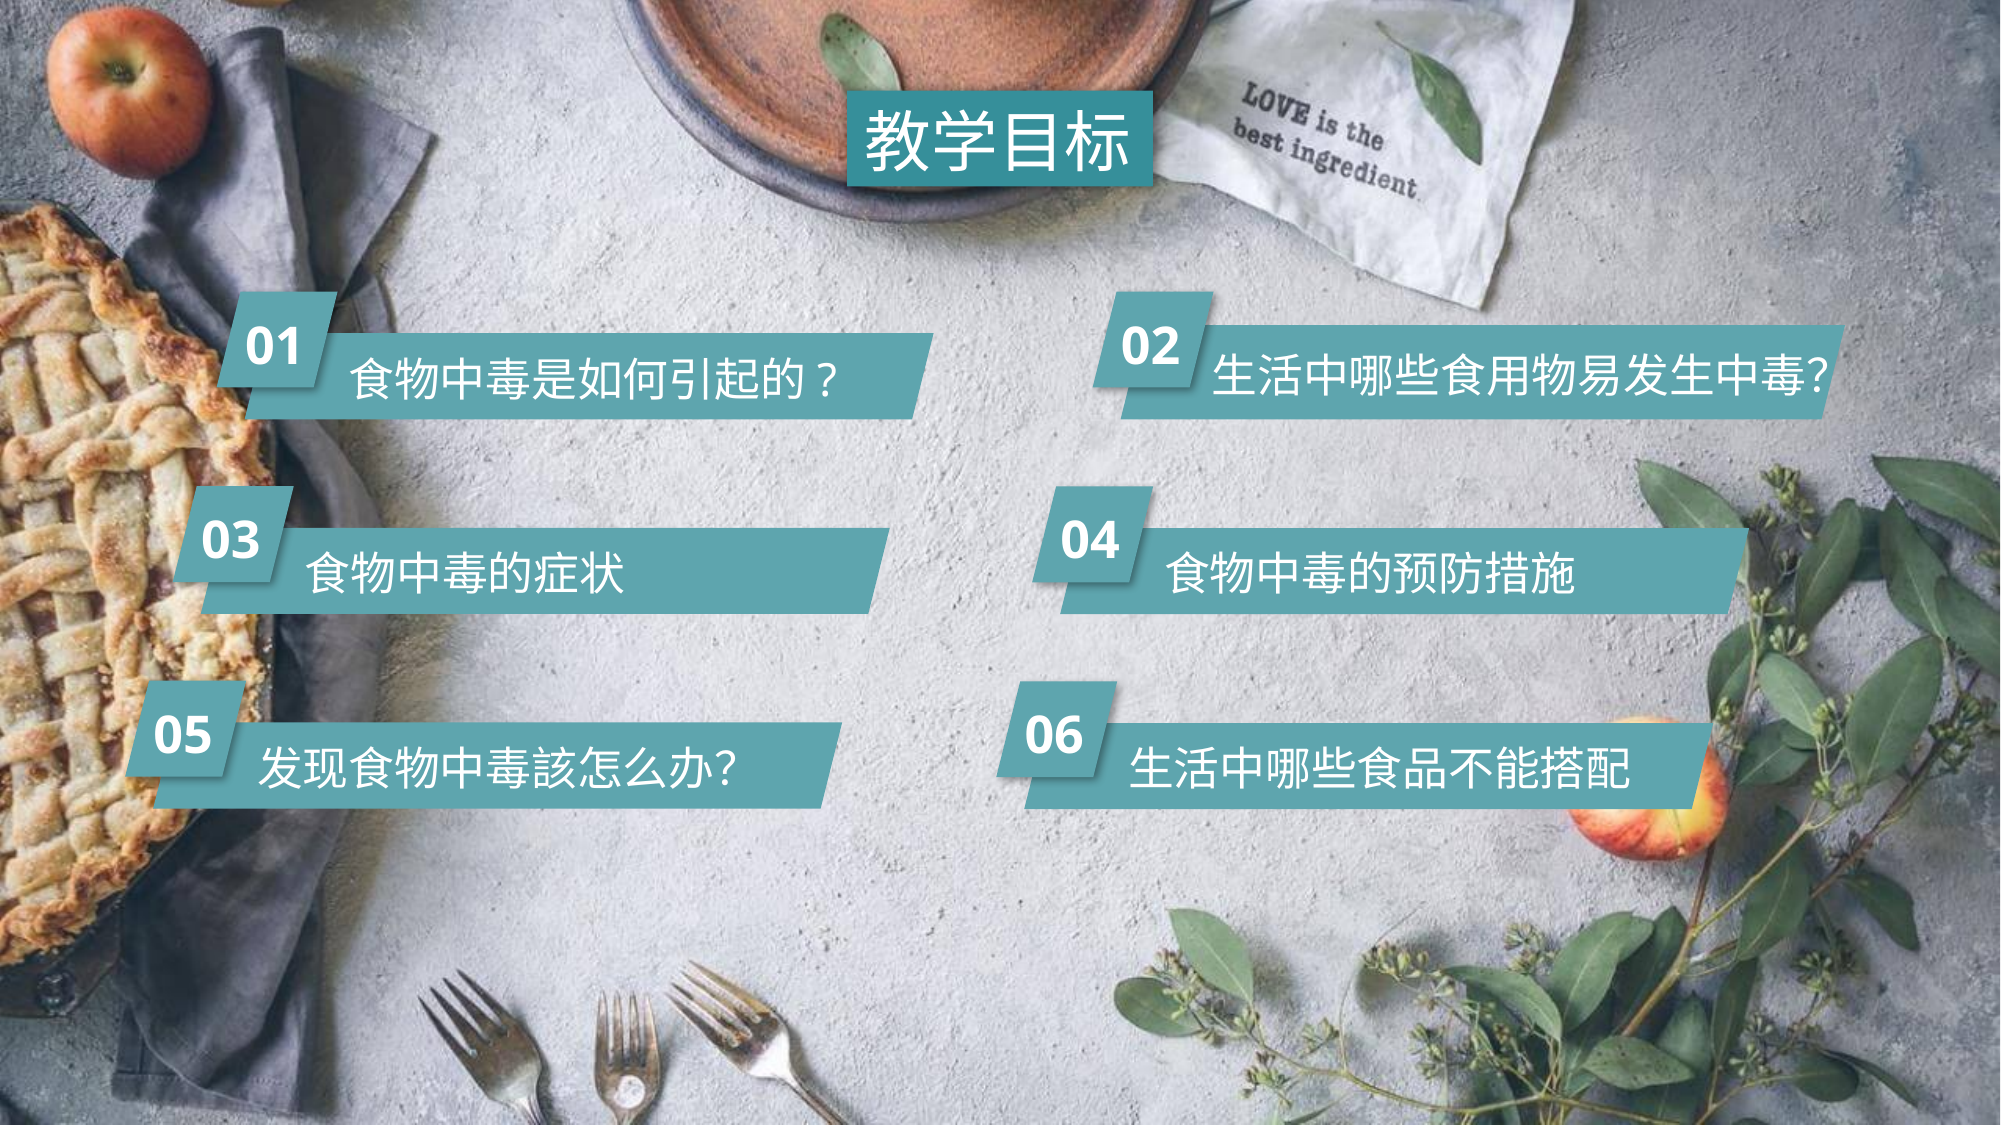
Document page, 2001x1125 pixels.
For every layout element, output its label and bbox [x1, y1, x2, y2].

picture [0, 0, 2001, 1125]
text_box [125, 291, 1846, 810]
text_box [847, 90, 1153, 188]
